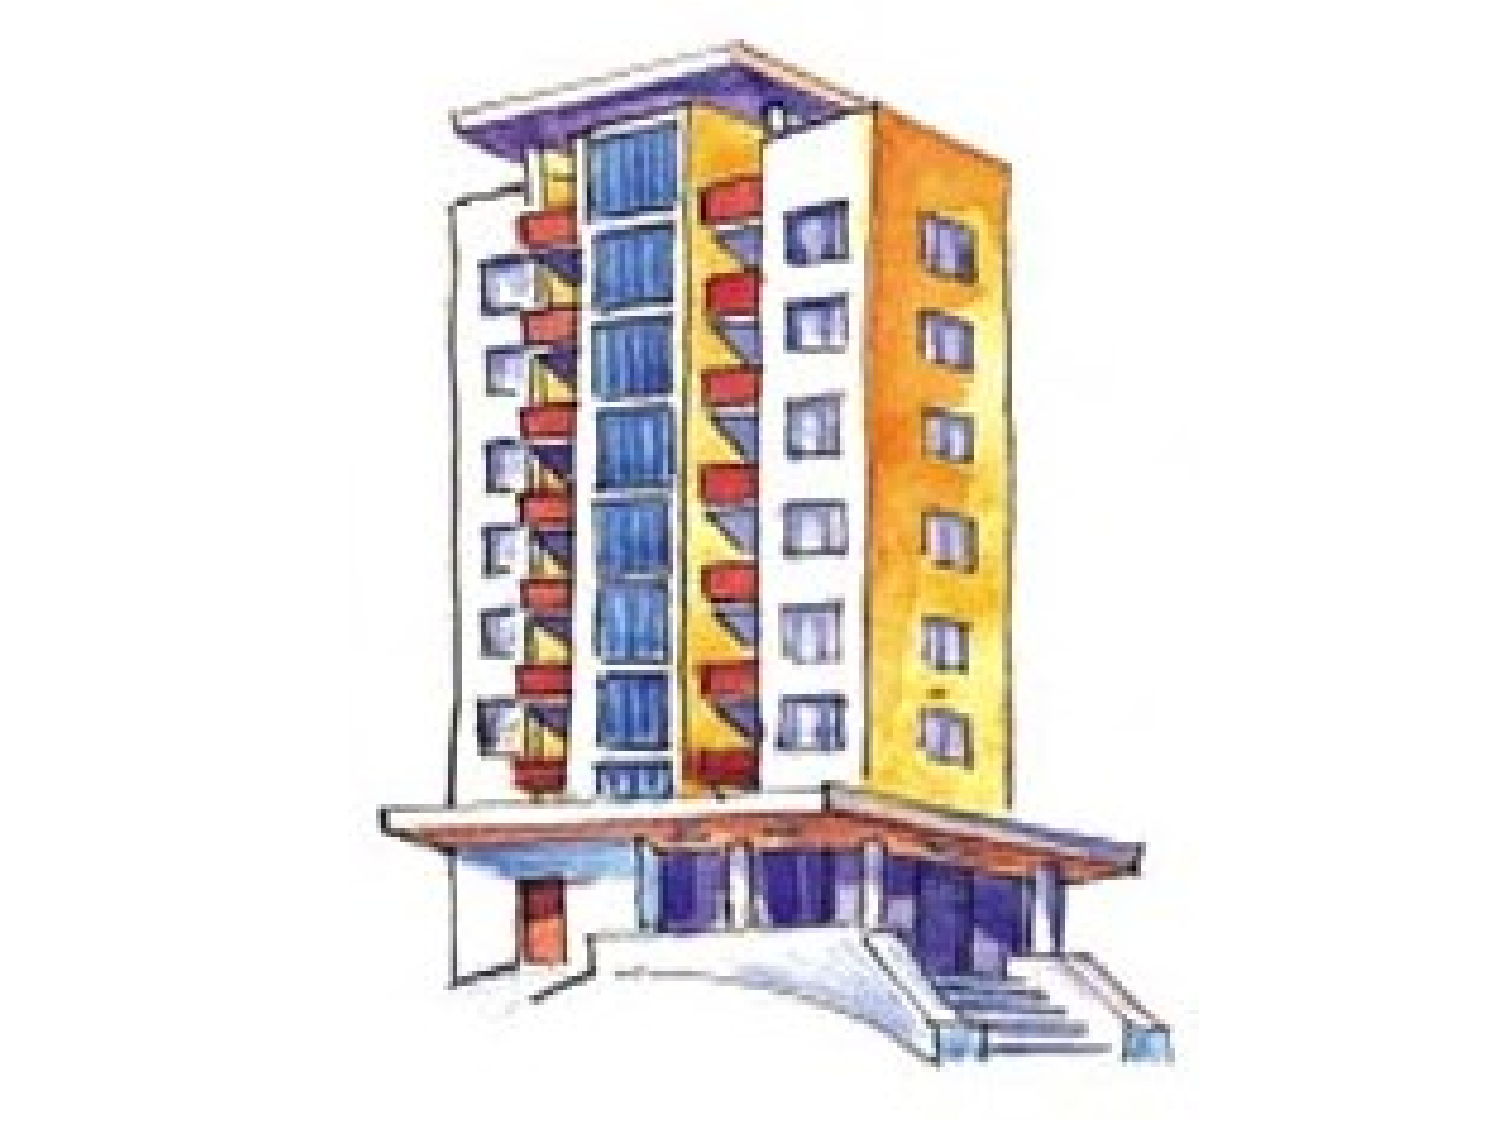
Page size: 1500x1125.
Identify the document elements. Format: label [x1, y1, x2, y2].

picture [348, 1, 1200, 1120]
